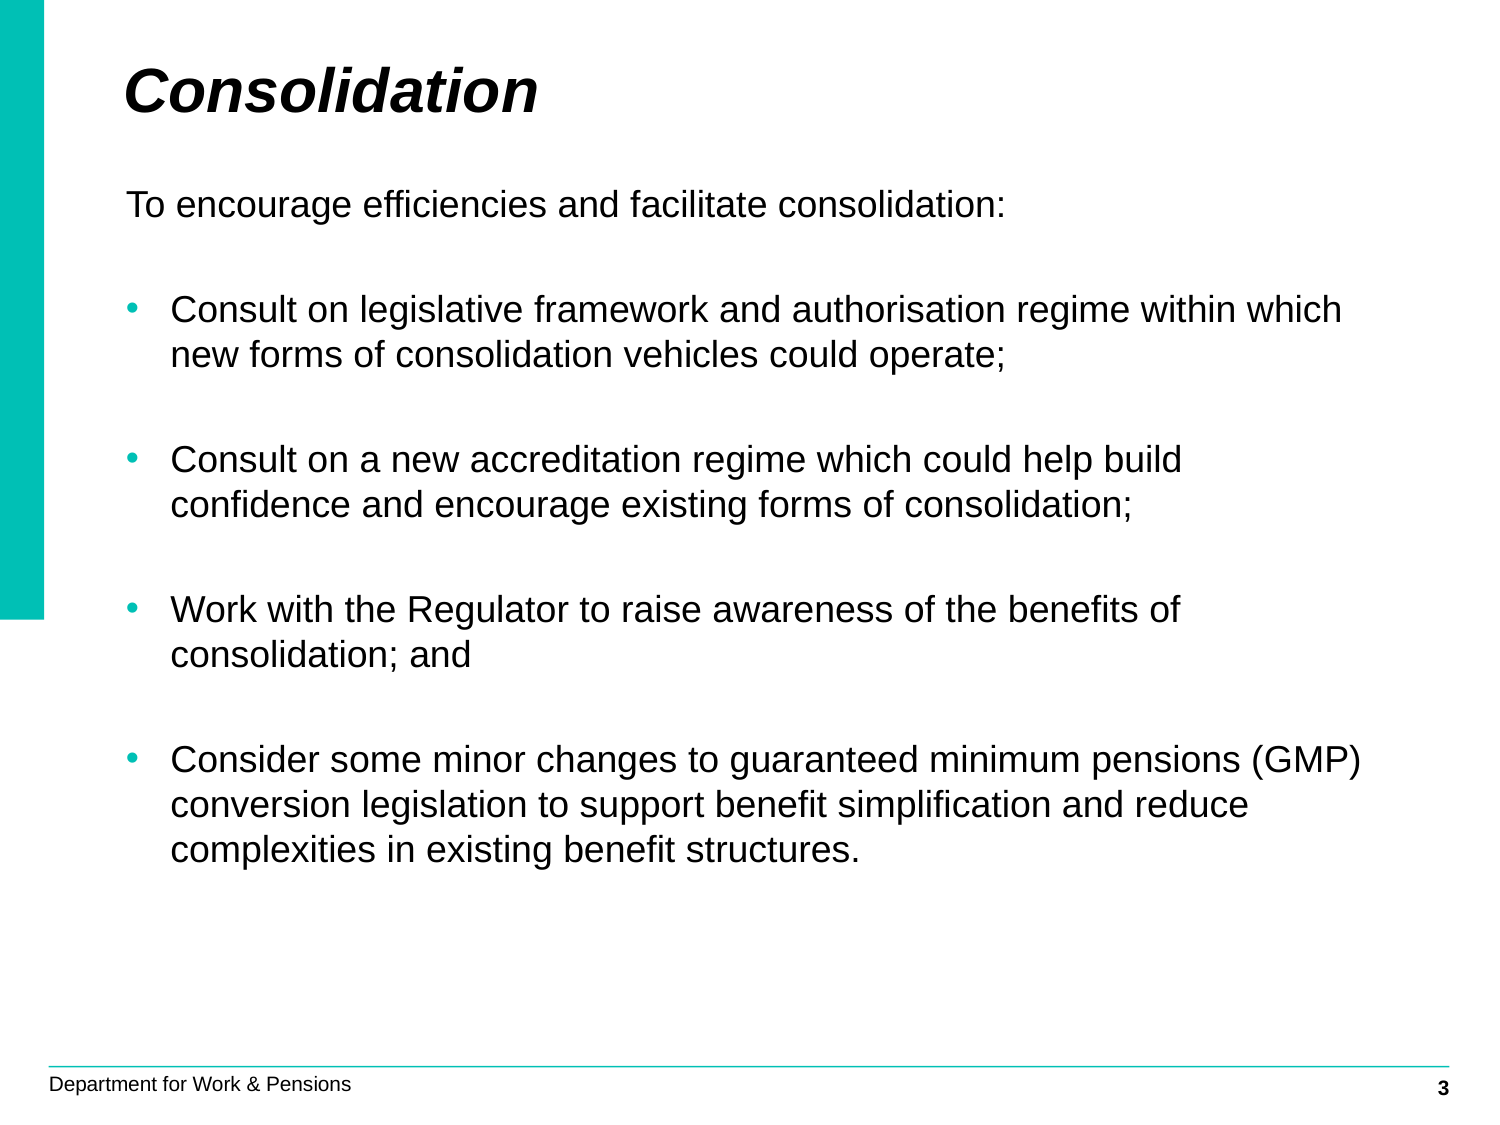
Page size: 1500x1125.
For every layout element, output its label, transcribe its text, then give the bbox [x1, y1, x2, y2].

title Consolidation [108, 42, 1236, 175]
list To encourage efficiencies and facilitate consolidation: Consult on legislative framework and authorisation regime within which new forms of consolidation vehicles could operate; Consult on a new accreditation regime which could help build confidence and encourage existing forms of consolidation; Work with the Regulator to raise awareness of the benefits of consolidation; and Consider some minor changes to guaranteed minimum pensions (GMP) conversion legislation to support benefit simplification and reduce complexities in existing benefit structures. [110, 172, 1388, 1035]
